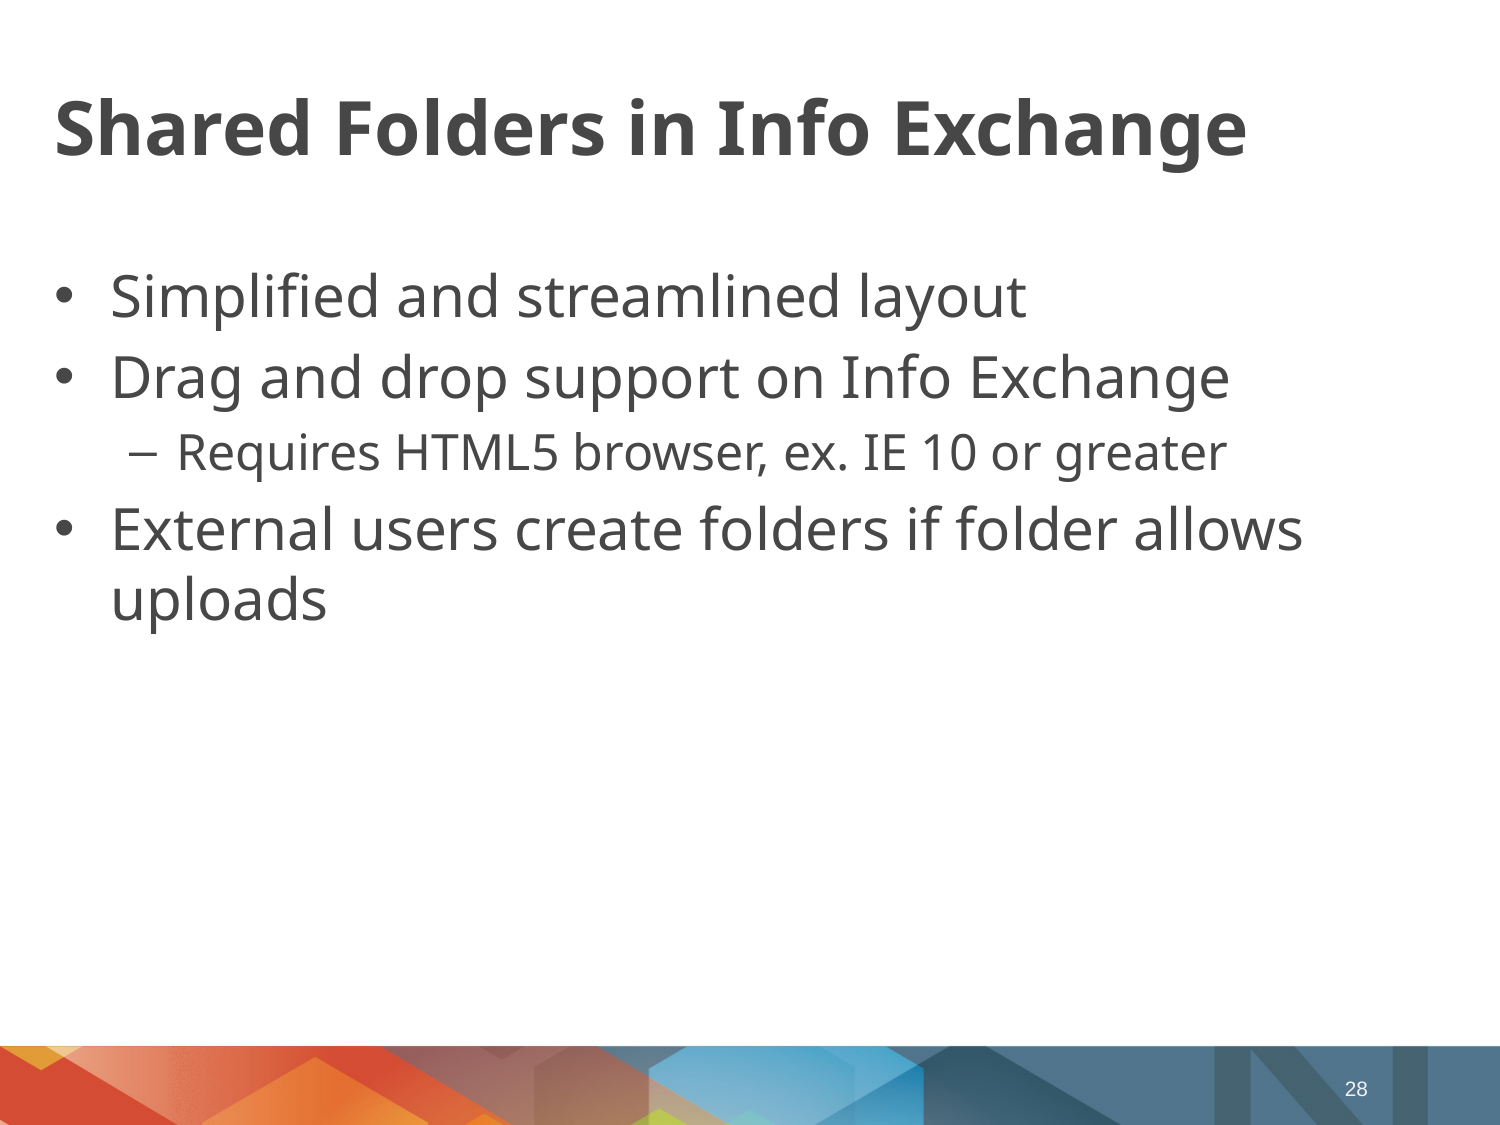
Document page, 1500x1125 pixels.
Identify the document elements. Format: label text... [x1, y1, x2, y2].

title Shared Folders in Info Exchange [39, 32, 1461, 220]
slide_number 28 [1032, 1058, 1383, 1119]
picture [0, 0, 1500, 1125]
list Simplified and streamlined layout Drag and drop support on Info Exchange Requires HTML5 browser, ex. IE 10 or greater External users create folders if folder allows uploads [39, 251, 1461, 1005]
